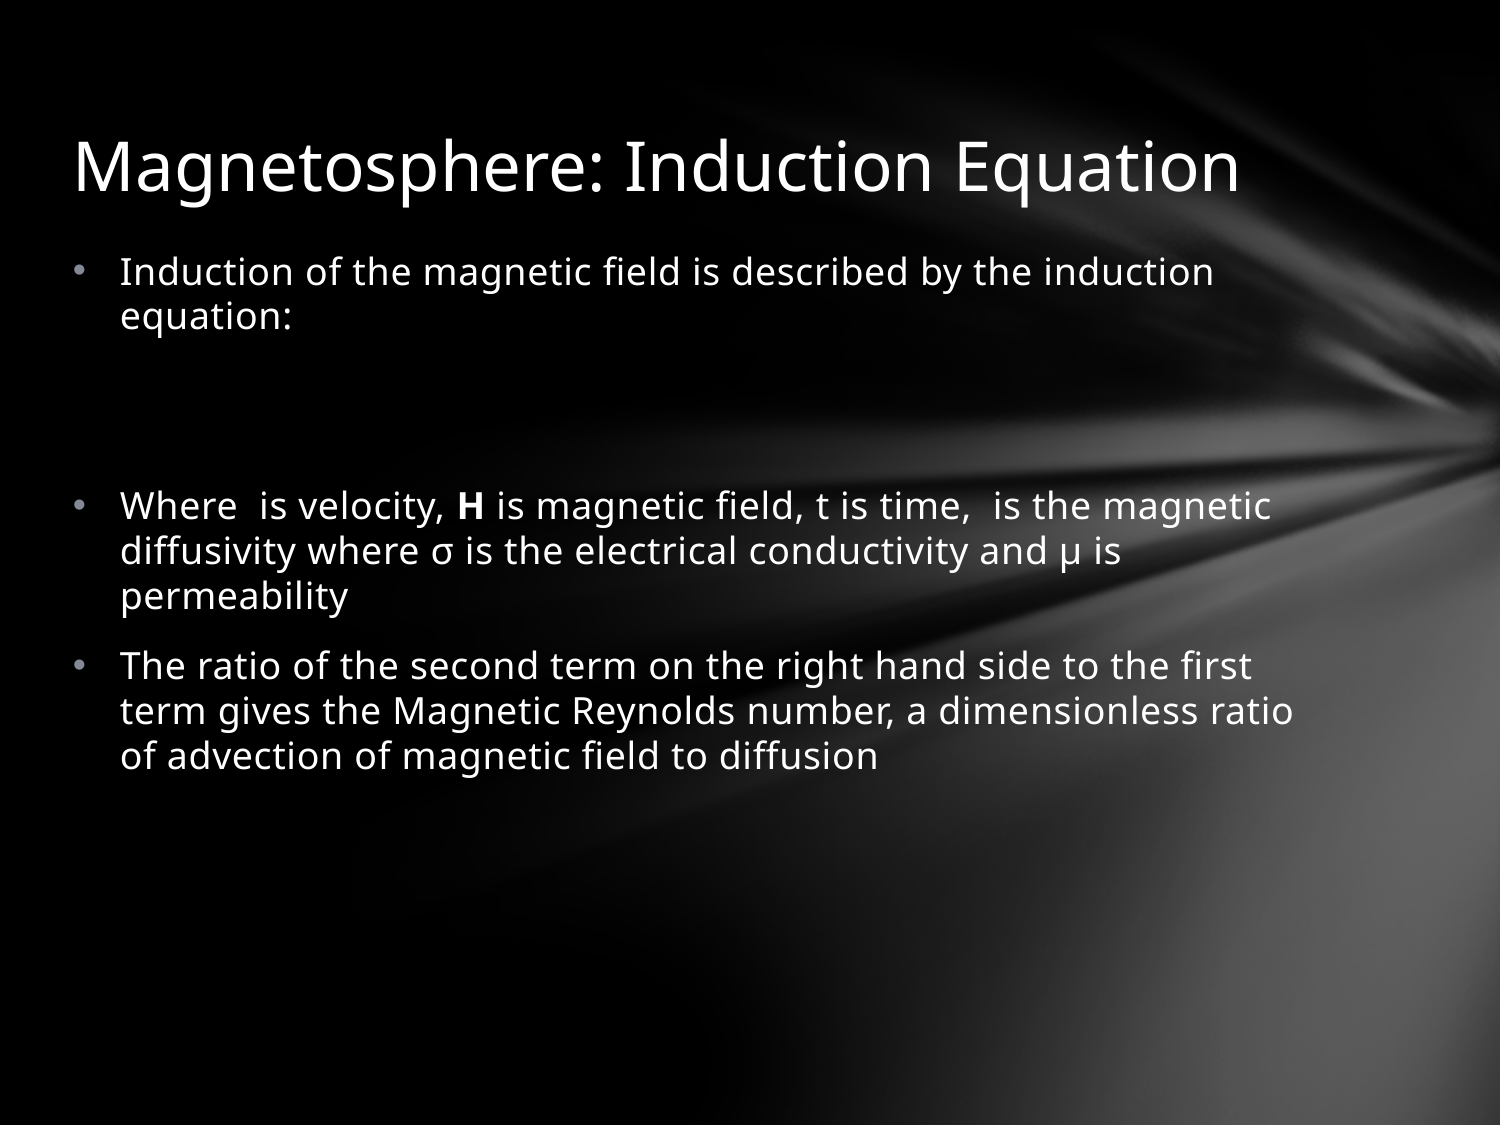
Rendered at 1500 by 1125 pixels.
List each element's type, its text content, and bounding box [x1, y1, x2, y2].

title Magnetosphere: Induction Equation [57, 37, 1318, 213]
